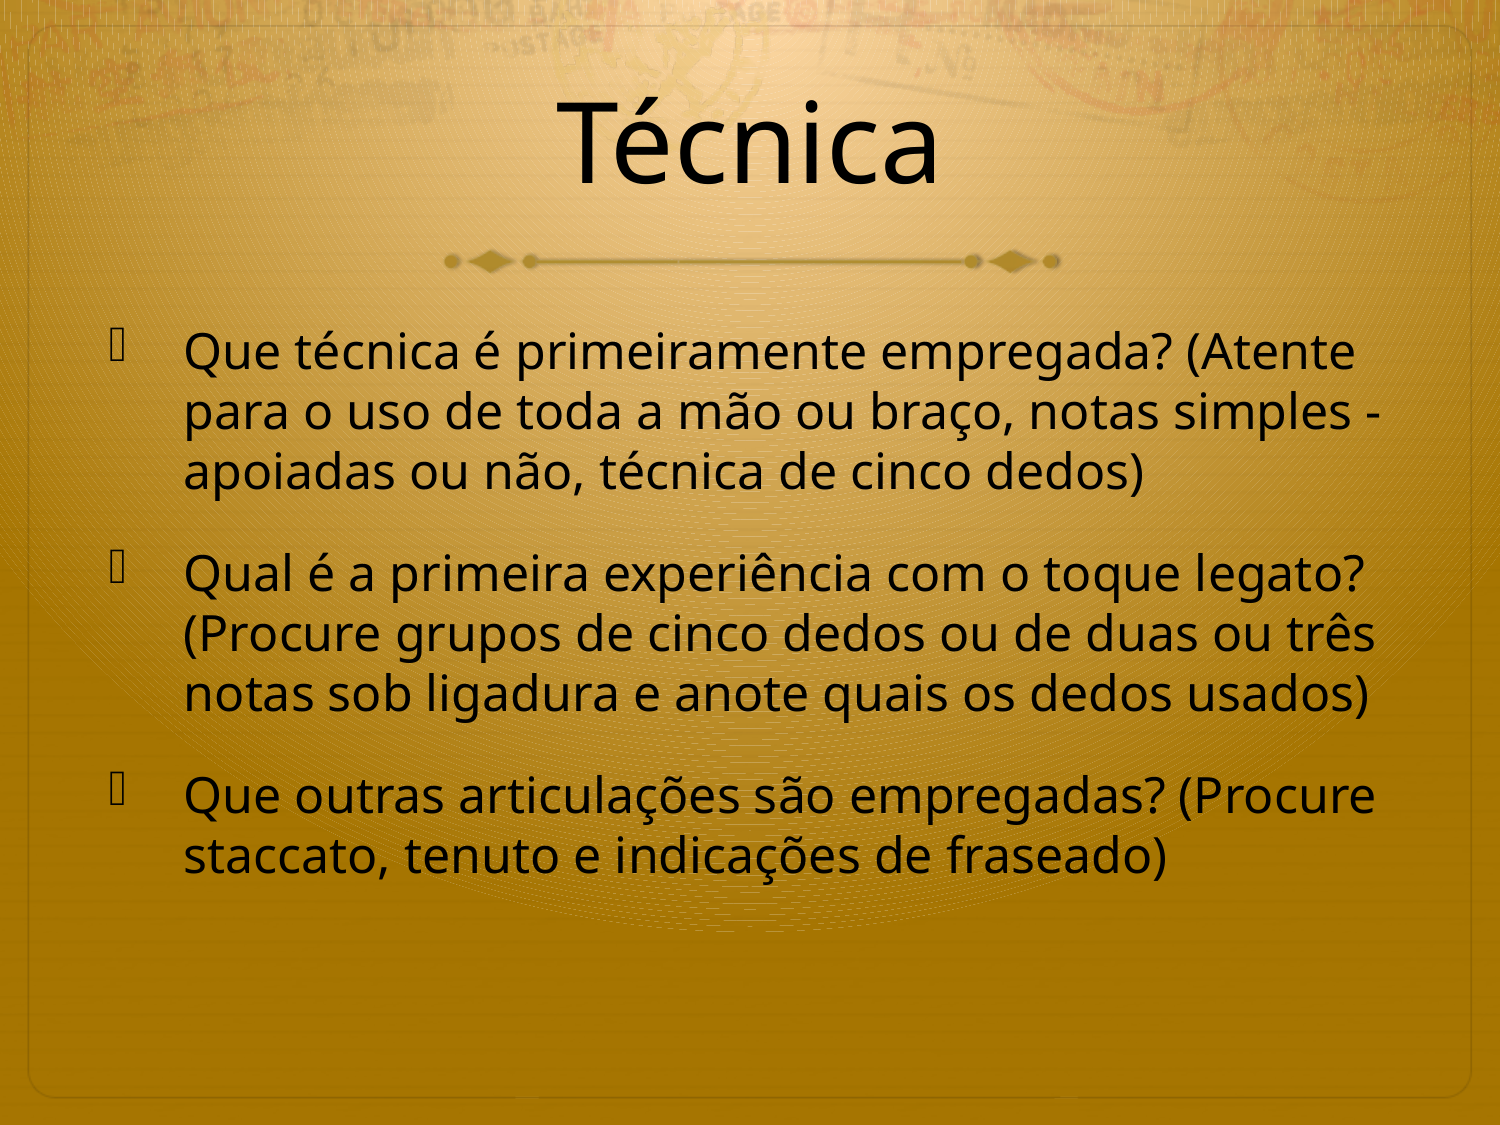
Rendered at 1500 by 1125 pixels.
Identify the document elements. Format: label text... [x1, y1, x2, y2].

list Que técnica é primeiramente empregada? (Atente para o uso de toda a mão ou braço, notas simples - apoiadas ou não, técnica de cinco dedos) Qual é a primeira experiência com o toque legato? (Procure grupos de cinco dedos ou de duas ou três notas sob ligadura e anote quais os dedos usados) Que outras articulações são empregadas? (Procure staccato, tenuto e indicações de fraseado) [93, 312, 1407, 988]
picture [0, 0, 1500, 1125]
title Técnica [93, 45, 1407, 233]
